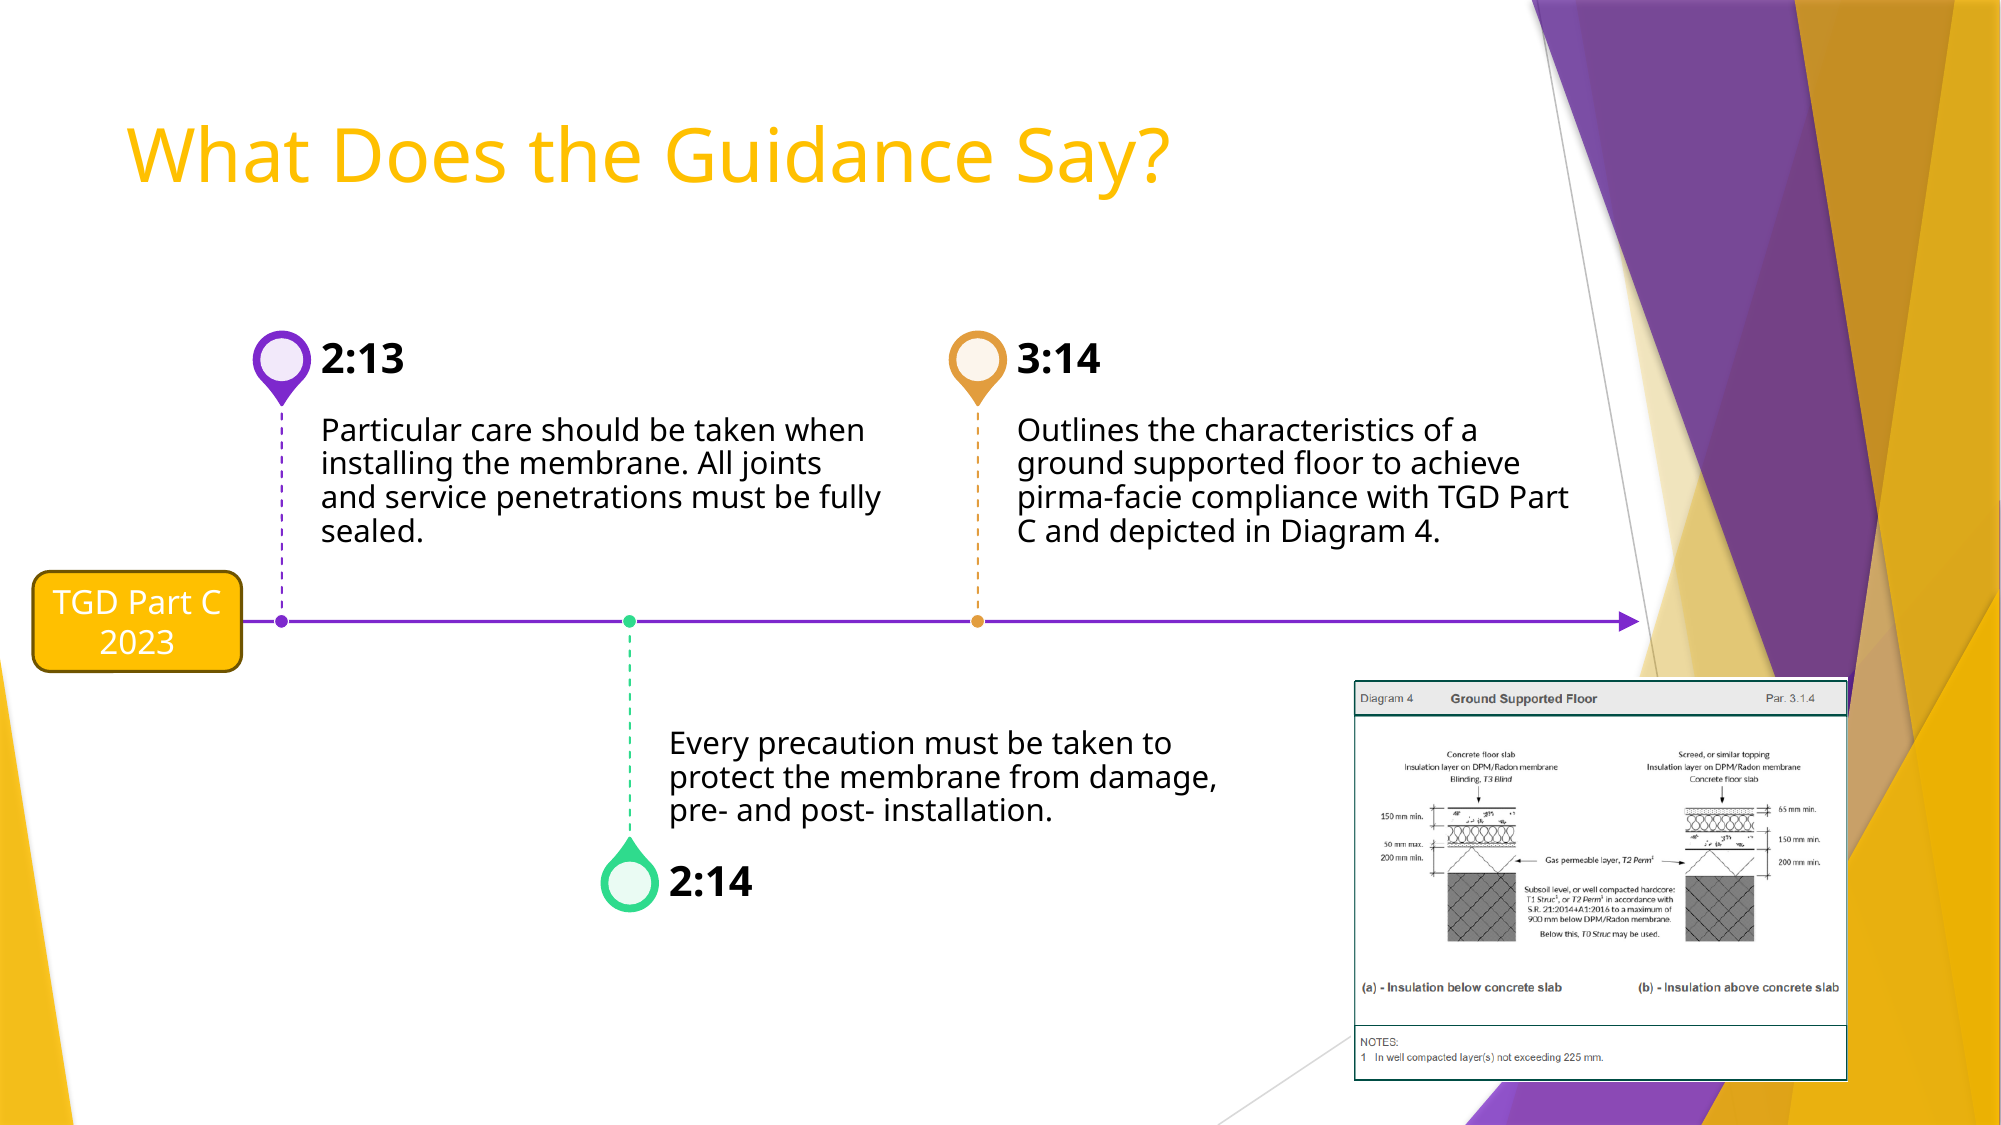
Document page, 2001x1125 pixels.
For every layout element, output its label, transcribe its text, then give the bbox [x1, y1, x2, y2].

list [240, 244, 1640, 998]
title What Does the Guidance Say? [111, 99, 1522, 317]
picture [1350, 677, 1849, 1082]
text_box TGD Part C 2023 [31, 569, 236, 674]
